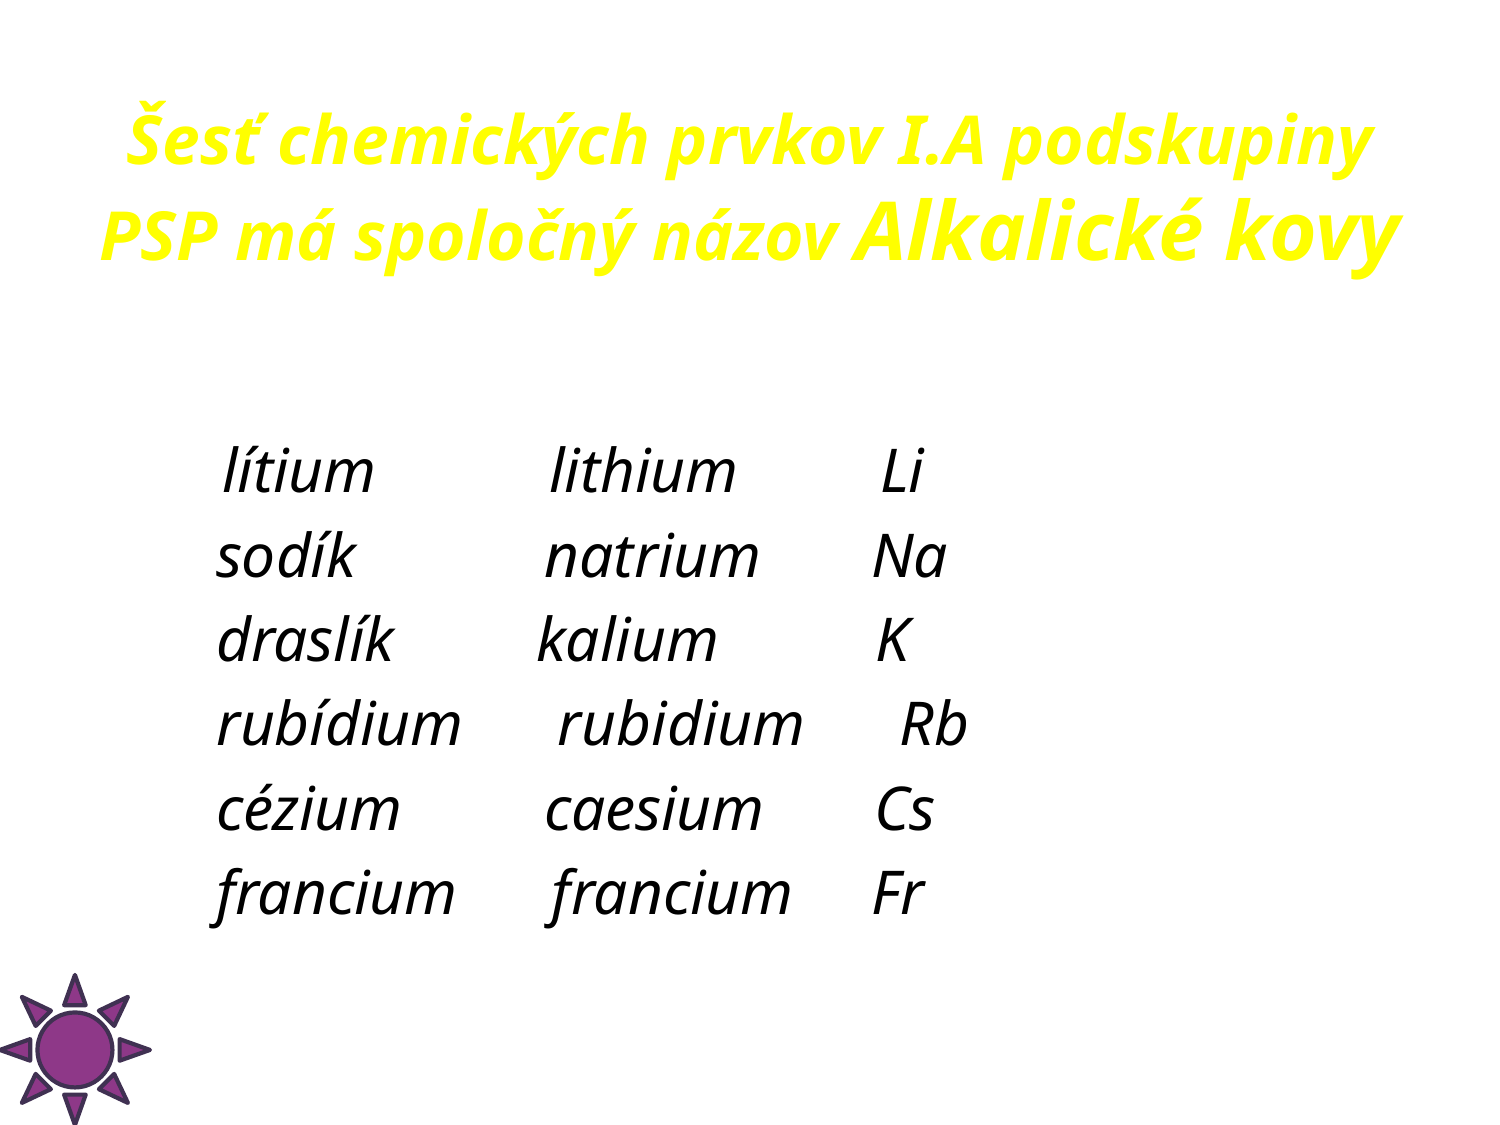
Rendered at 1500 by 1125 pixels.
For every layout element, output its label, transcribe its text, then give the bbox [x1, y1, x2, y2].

title Šesť chemických prvkov I.A podskupiny PSP má spoločný názov Alkalické kovy [75, 45, 1425, 329]
text_box [96, 994, 130, 1028]
text_box [19, 994, 53, 1028]
text_box [62, 1092, 88, 1125]
text_box [96, 1071, 130, 1105]
text_box [62, 972, 88, 1008]
text_box [35, 1010, 115, 1090]
list lítium lithium Li sodík natrium Na draslík kalium K rubídium rubidium Rb cézium caesium Cs francium francium Fr [75, 351, 1425, 1005]
text_box [117, 1037, 153, 1063]
text_box [0, 1037, 33, 1063]
text_box [19, 1071, 53, 1105]
